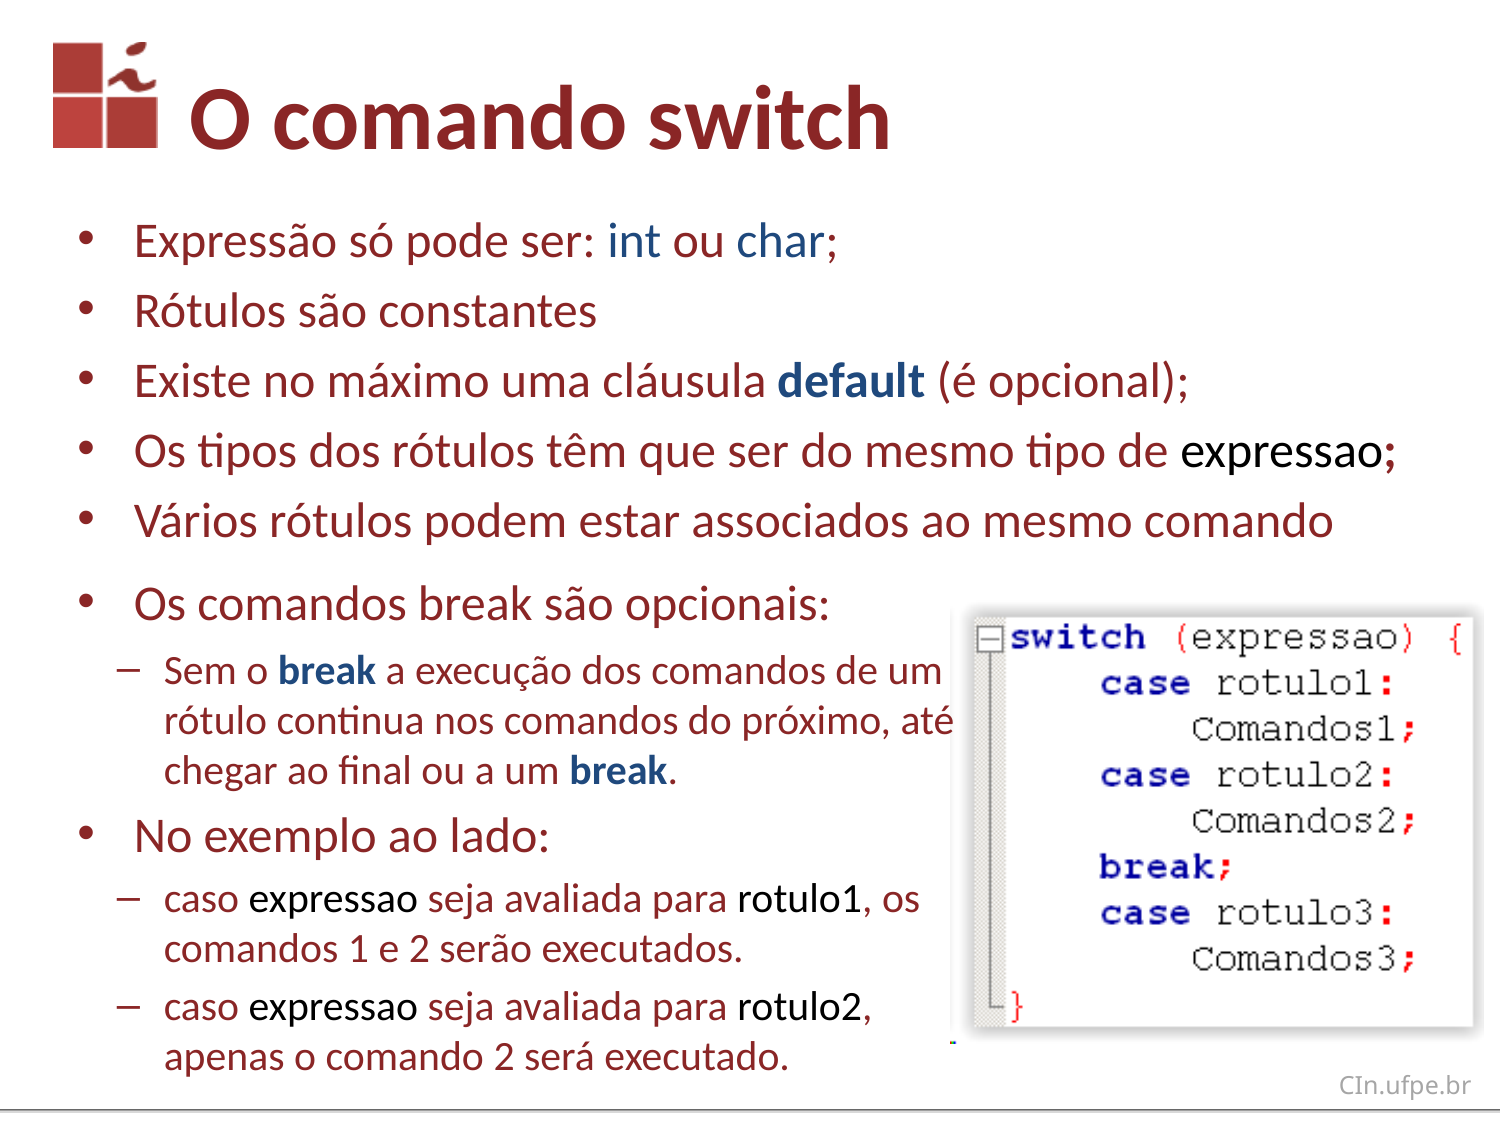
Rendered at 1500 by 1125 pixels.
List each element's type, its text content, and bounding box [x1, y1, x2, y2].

text_box Os comandos break são opcionais: Sem o break a execução dos comandos de um rótulo continua nos comandos do próximo, até chegar ao final ou a um break. No exemplo ao lado: caso expressao seja avaliada para rotulo1, os comandos 1 e 2 serão executados. caso expressao seja avaliada para rotulo2, apenas o comando 2 será executado. [62, 562, 988, 1025]
picture [0, 1109, 1500, 1113]
list Expressão só pode ser: int ou char; Rótulos são constantes Existe no máximo uma cláusula default (é opcional); Os tipos dos rótulos têm que ser do mesmo tipo de expressao; Vários rótulos podem estar associados ao mesmo comando [62, 200, 1450, 598]
picture [53, 42, 158, 148]
title O comando switch [174, 37, 1450, 188]
picture [949, 599, 1484, 1044]
